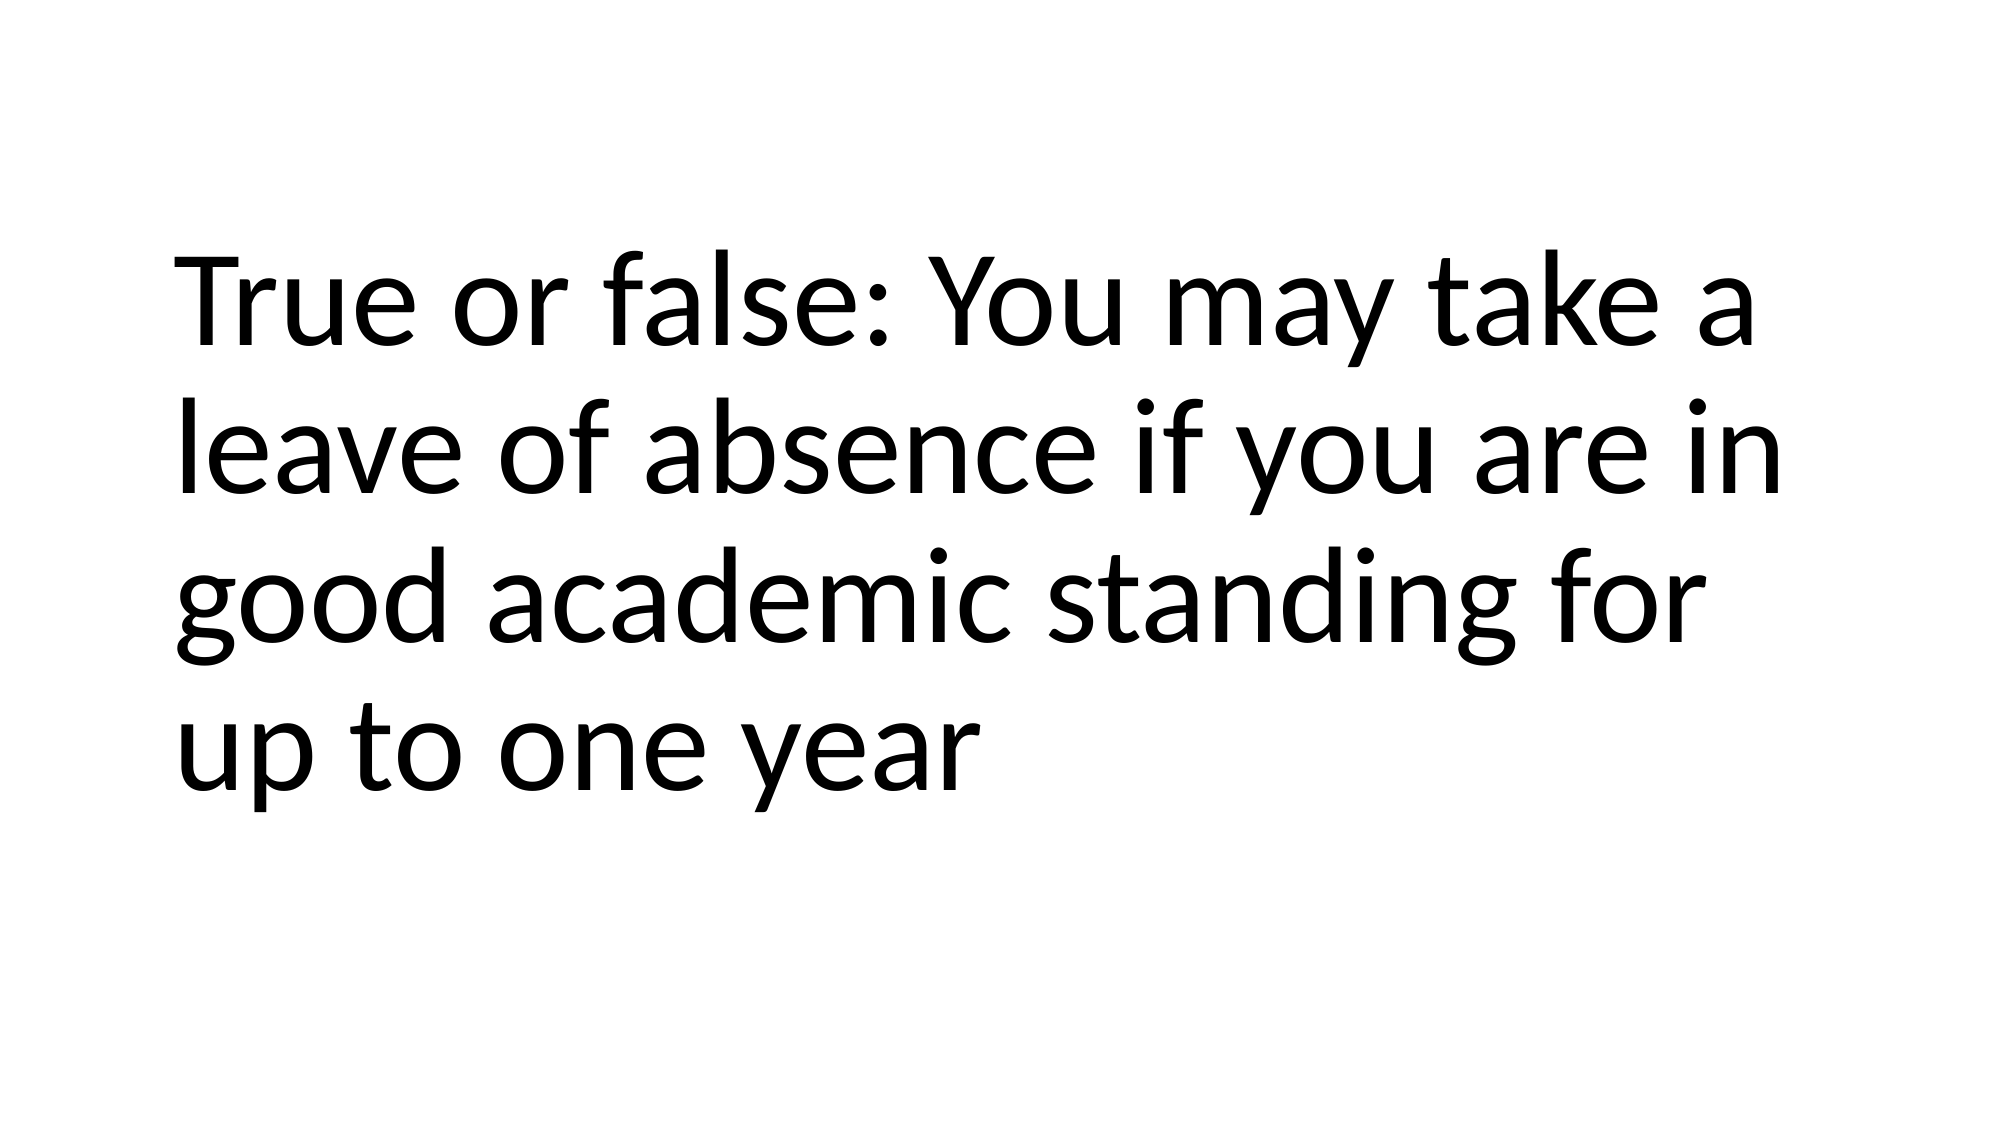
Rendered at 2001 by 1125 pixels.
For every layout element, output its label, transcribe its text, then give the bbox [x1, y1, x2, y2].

list True or false: You may take a leave of absence if you are in good academic standing for up to one year [158, 219, 1884, 385]
